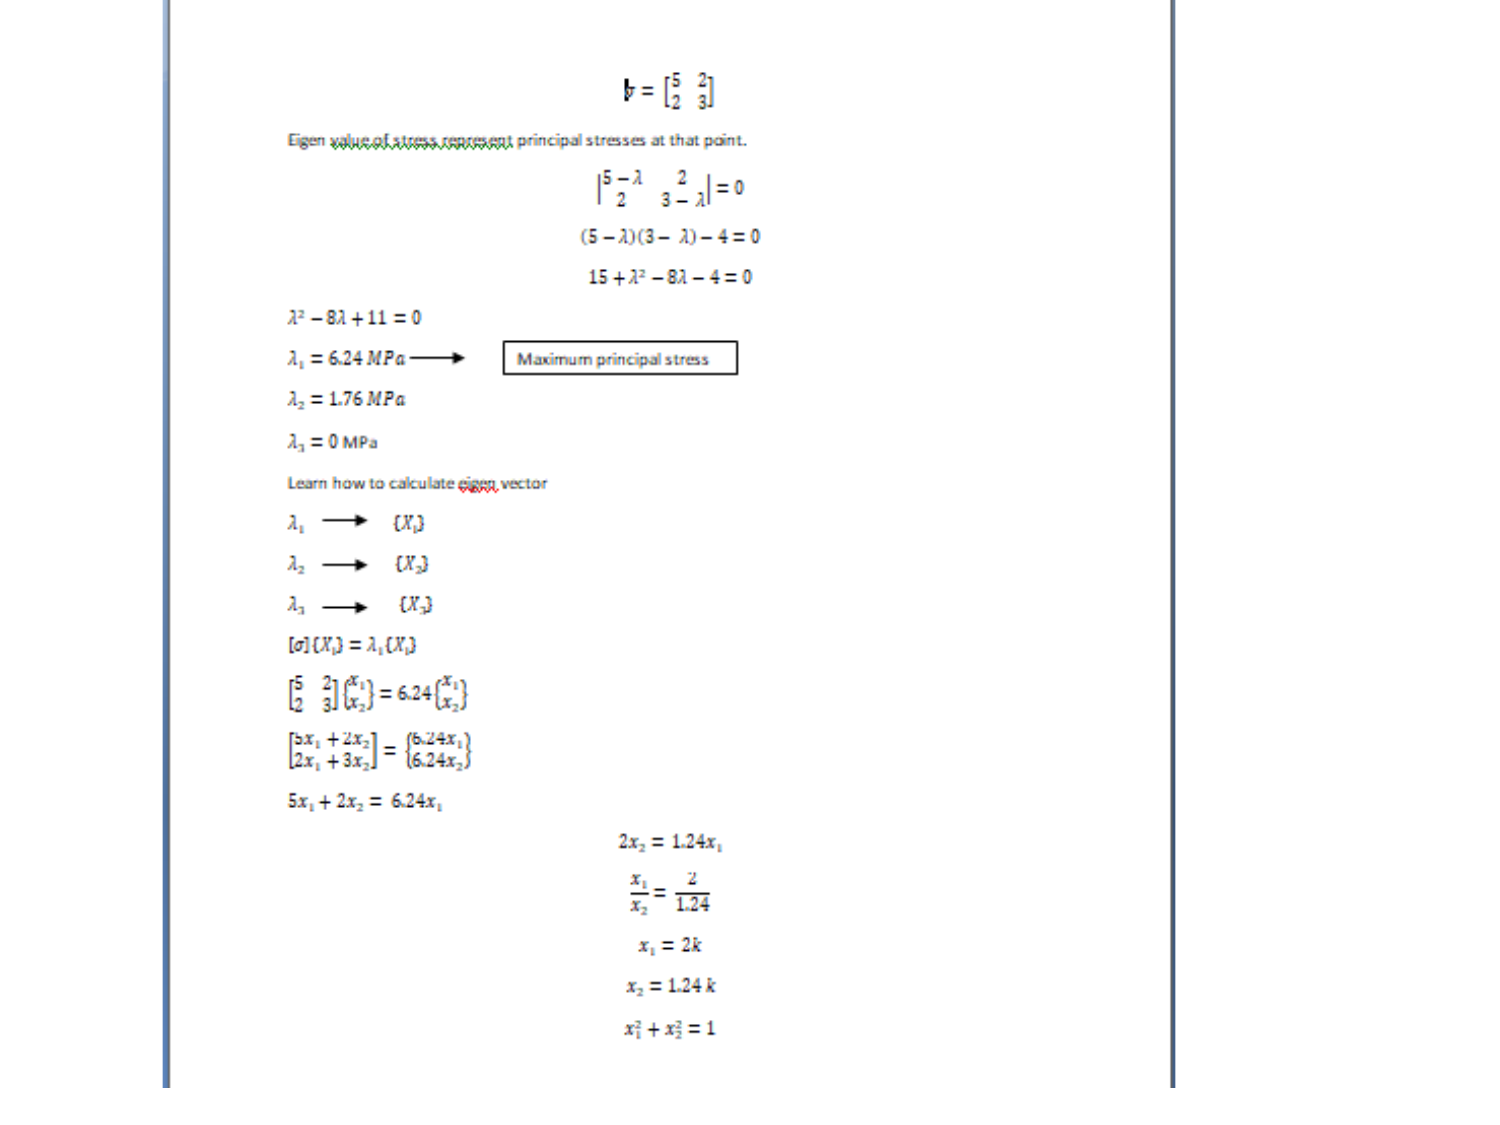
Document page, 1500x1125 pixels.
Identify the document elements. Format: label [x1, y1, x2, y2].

picture [162, 0, 1176, 1088]
